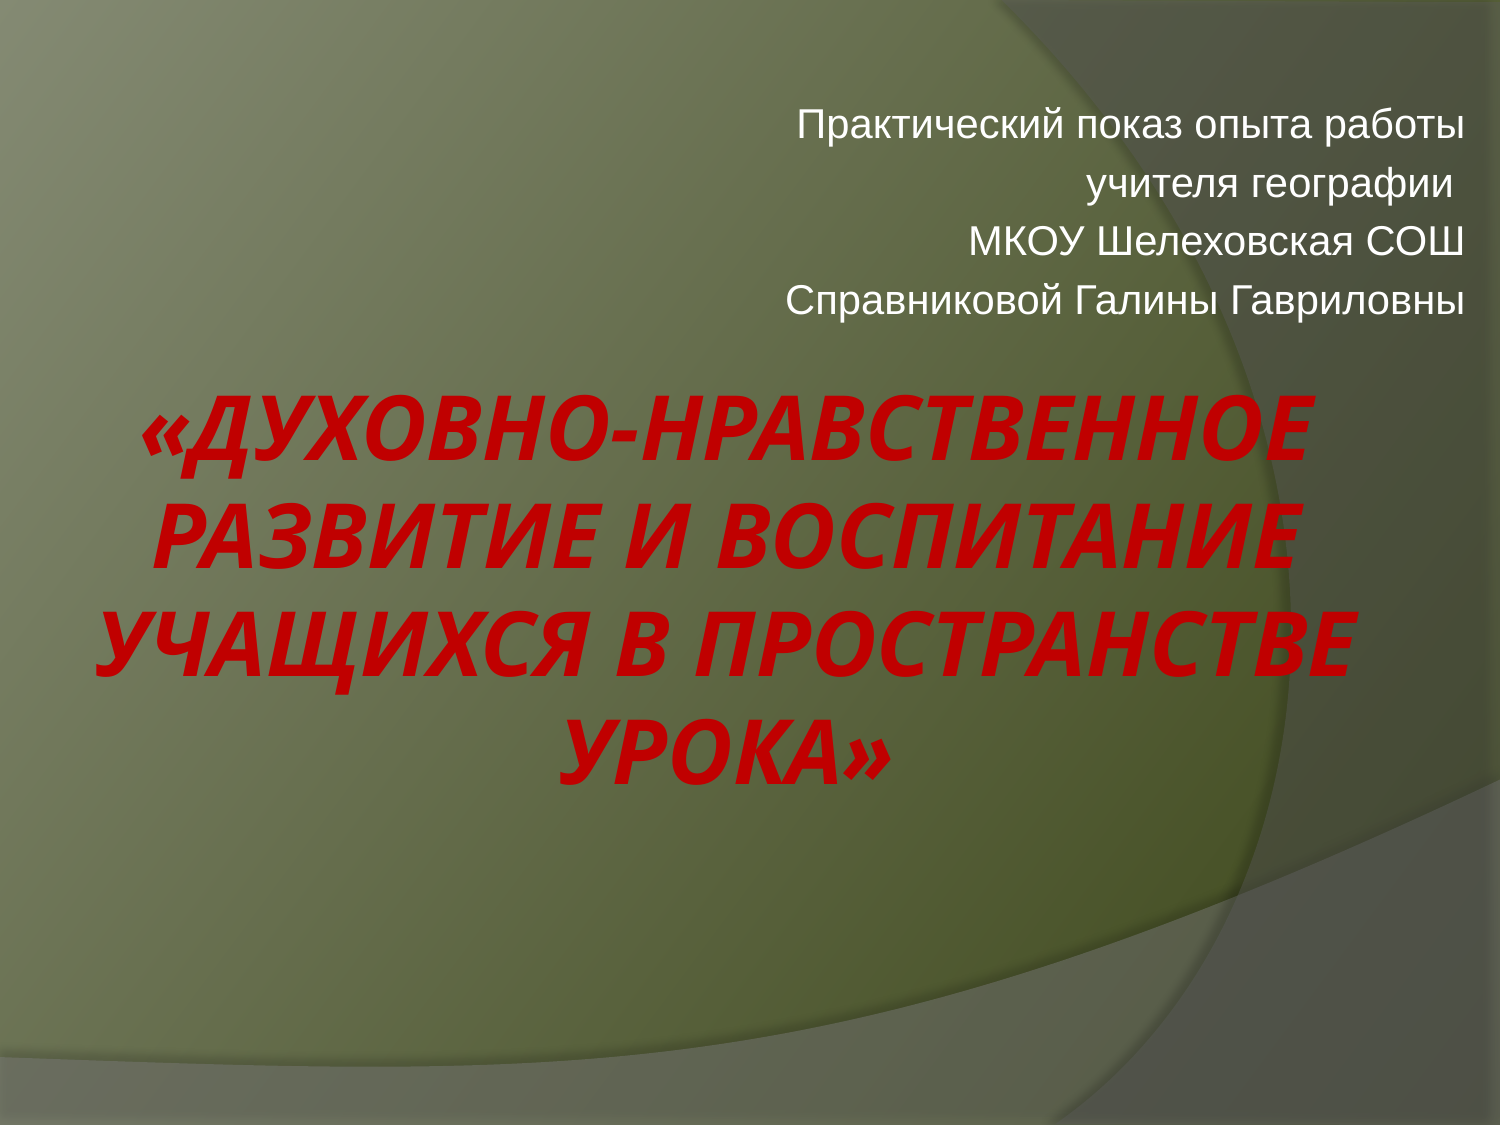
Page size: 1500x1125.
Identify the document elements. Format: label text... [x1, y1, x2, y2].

title «Духовно-нравственное развитие и воспитание учащихся в пространстве урока» [70, 363, 1383, 925]
subtitle Практический показ опыта работы учителя географии МКОУ Шелеховская СОШ Справниковой Галины Гавриловны [410, 35, 1474, 323]
